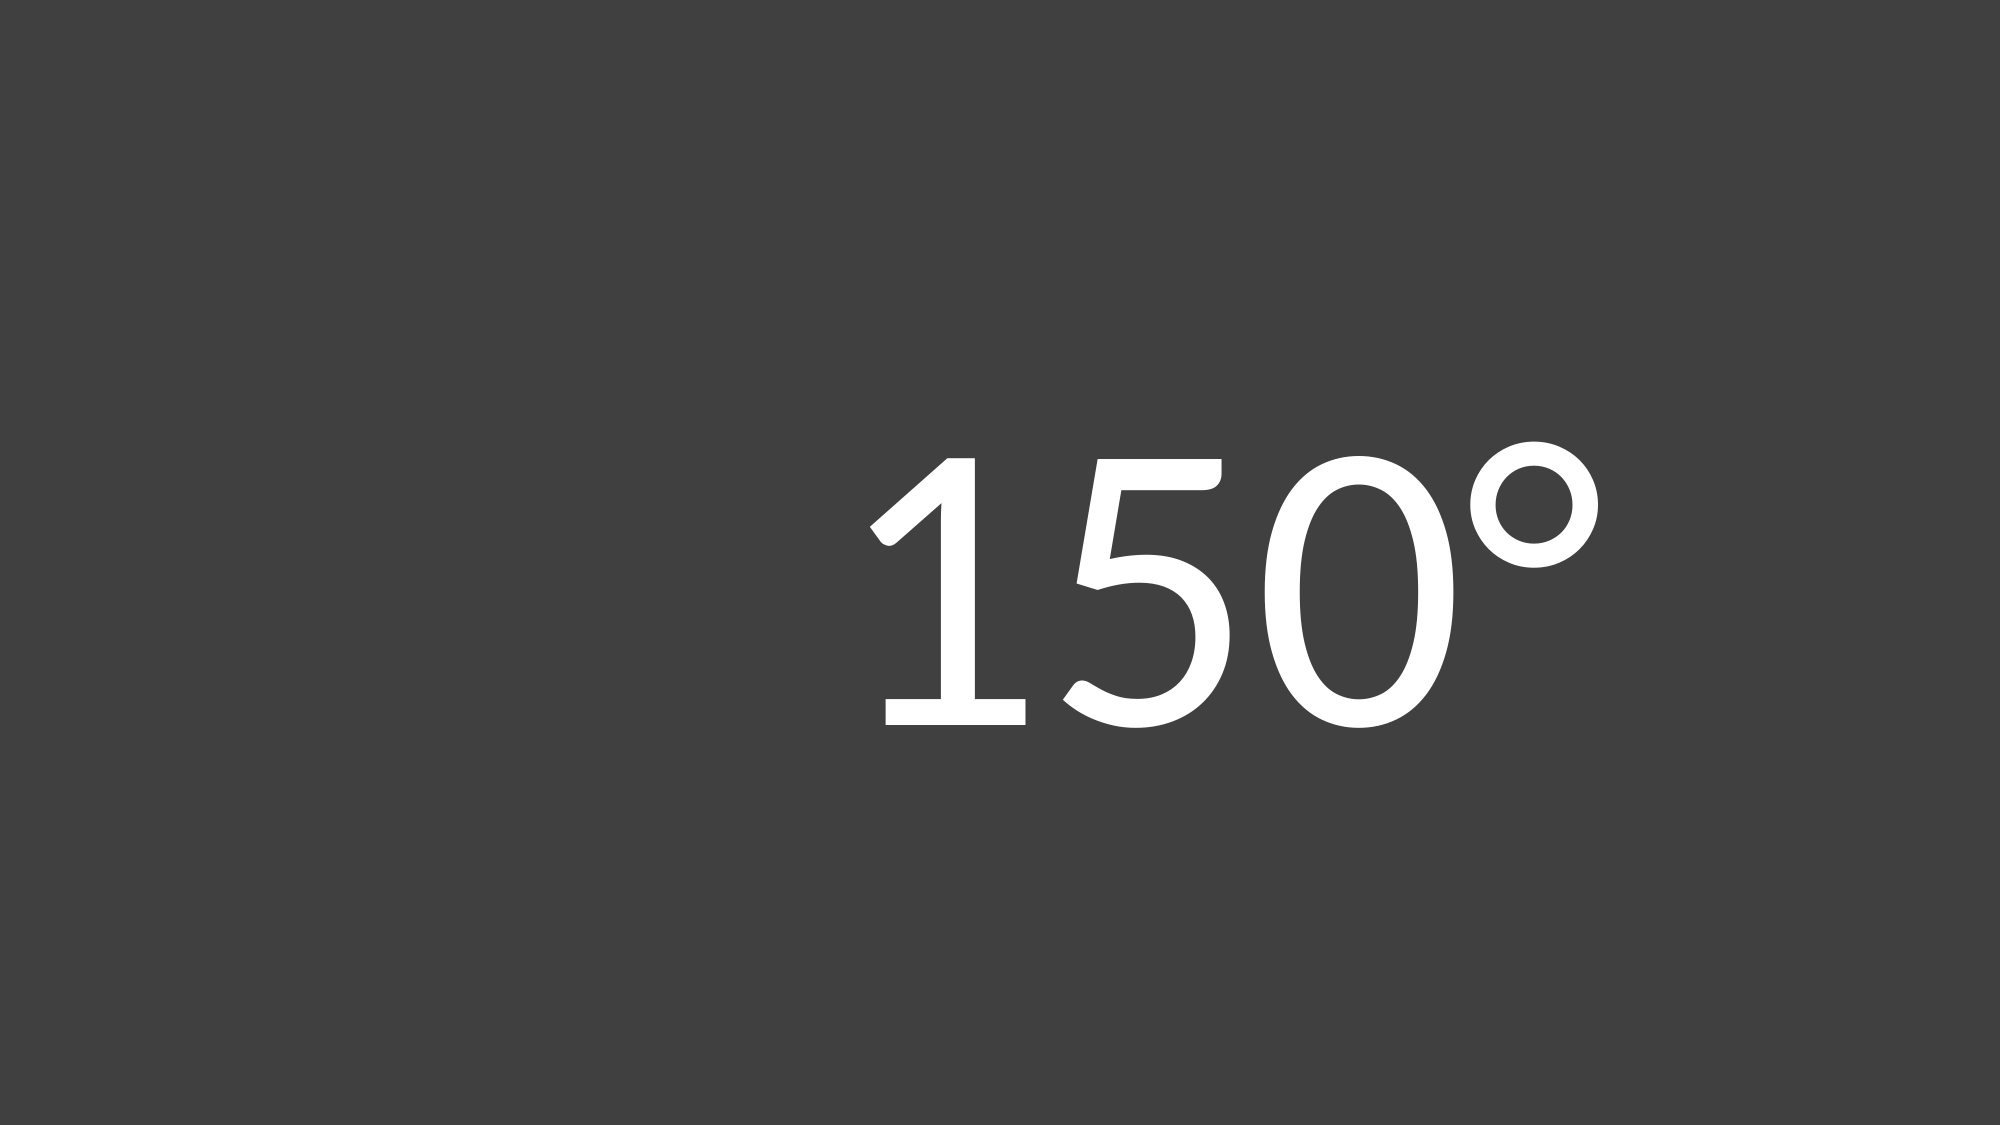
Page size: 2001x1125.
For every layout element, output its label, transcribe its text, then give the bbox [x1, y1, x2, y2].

text_box 150° [820, 303, 1621, 816]
